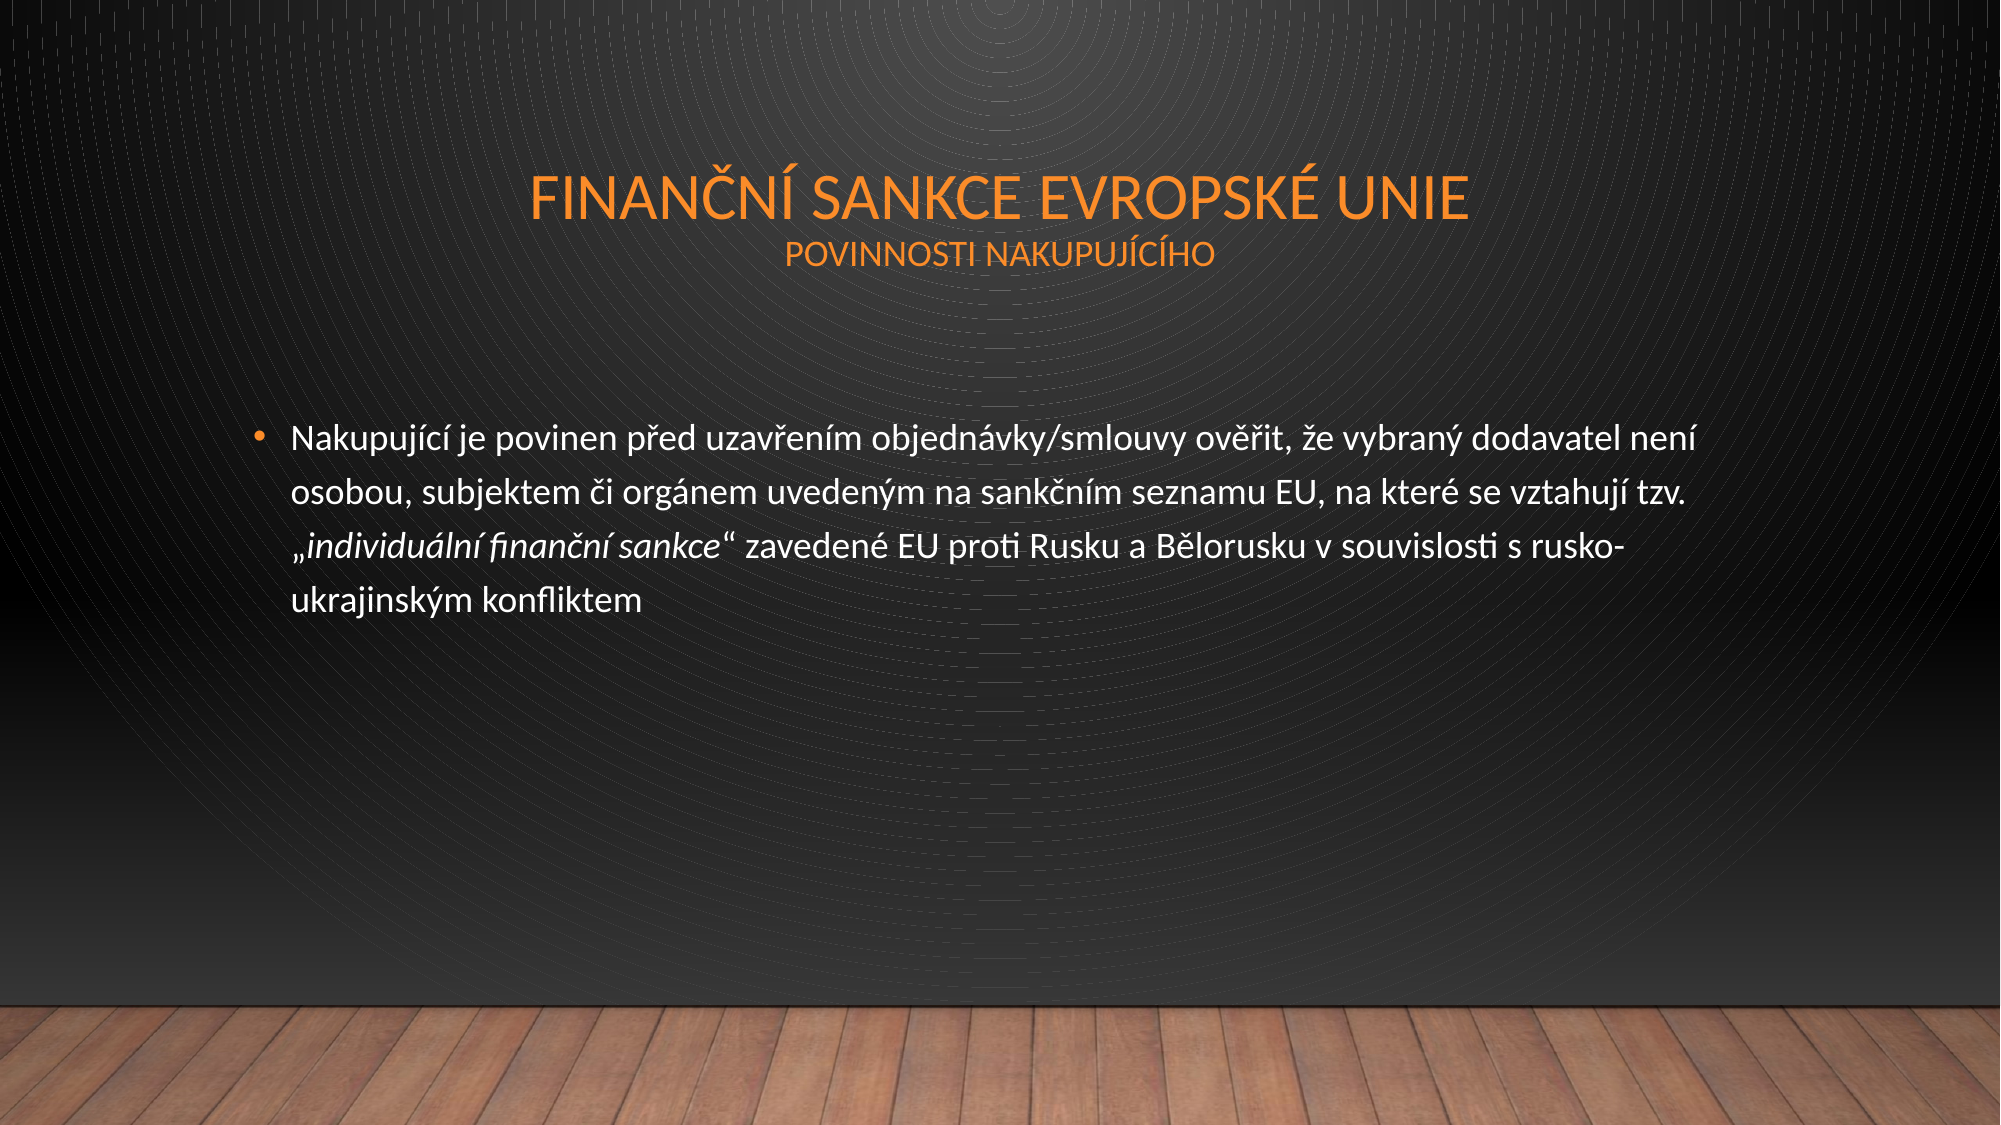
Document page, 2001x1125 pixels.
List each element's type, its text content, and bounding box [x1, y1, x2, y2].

list Nakupující je povinen před uzavřením objednávky/smlouvy ověřit, že vybraný dodavatel není osobou, subjektem či orgánem uvedeným na sankčním seznamu EU, na které se vztahují tzv. „individuální finanční sankce“ zavedené EU proti Rusku a Bělorusku v souvislosti s rusko-ukrajinským konfliktem [238, 330, 1773, 702]
title Finanční Sankce Evropské unie povinnosti nakupujícího [238, 131, 1763, 305]
picture [0, 1005, 2000, 1125]
